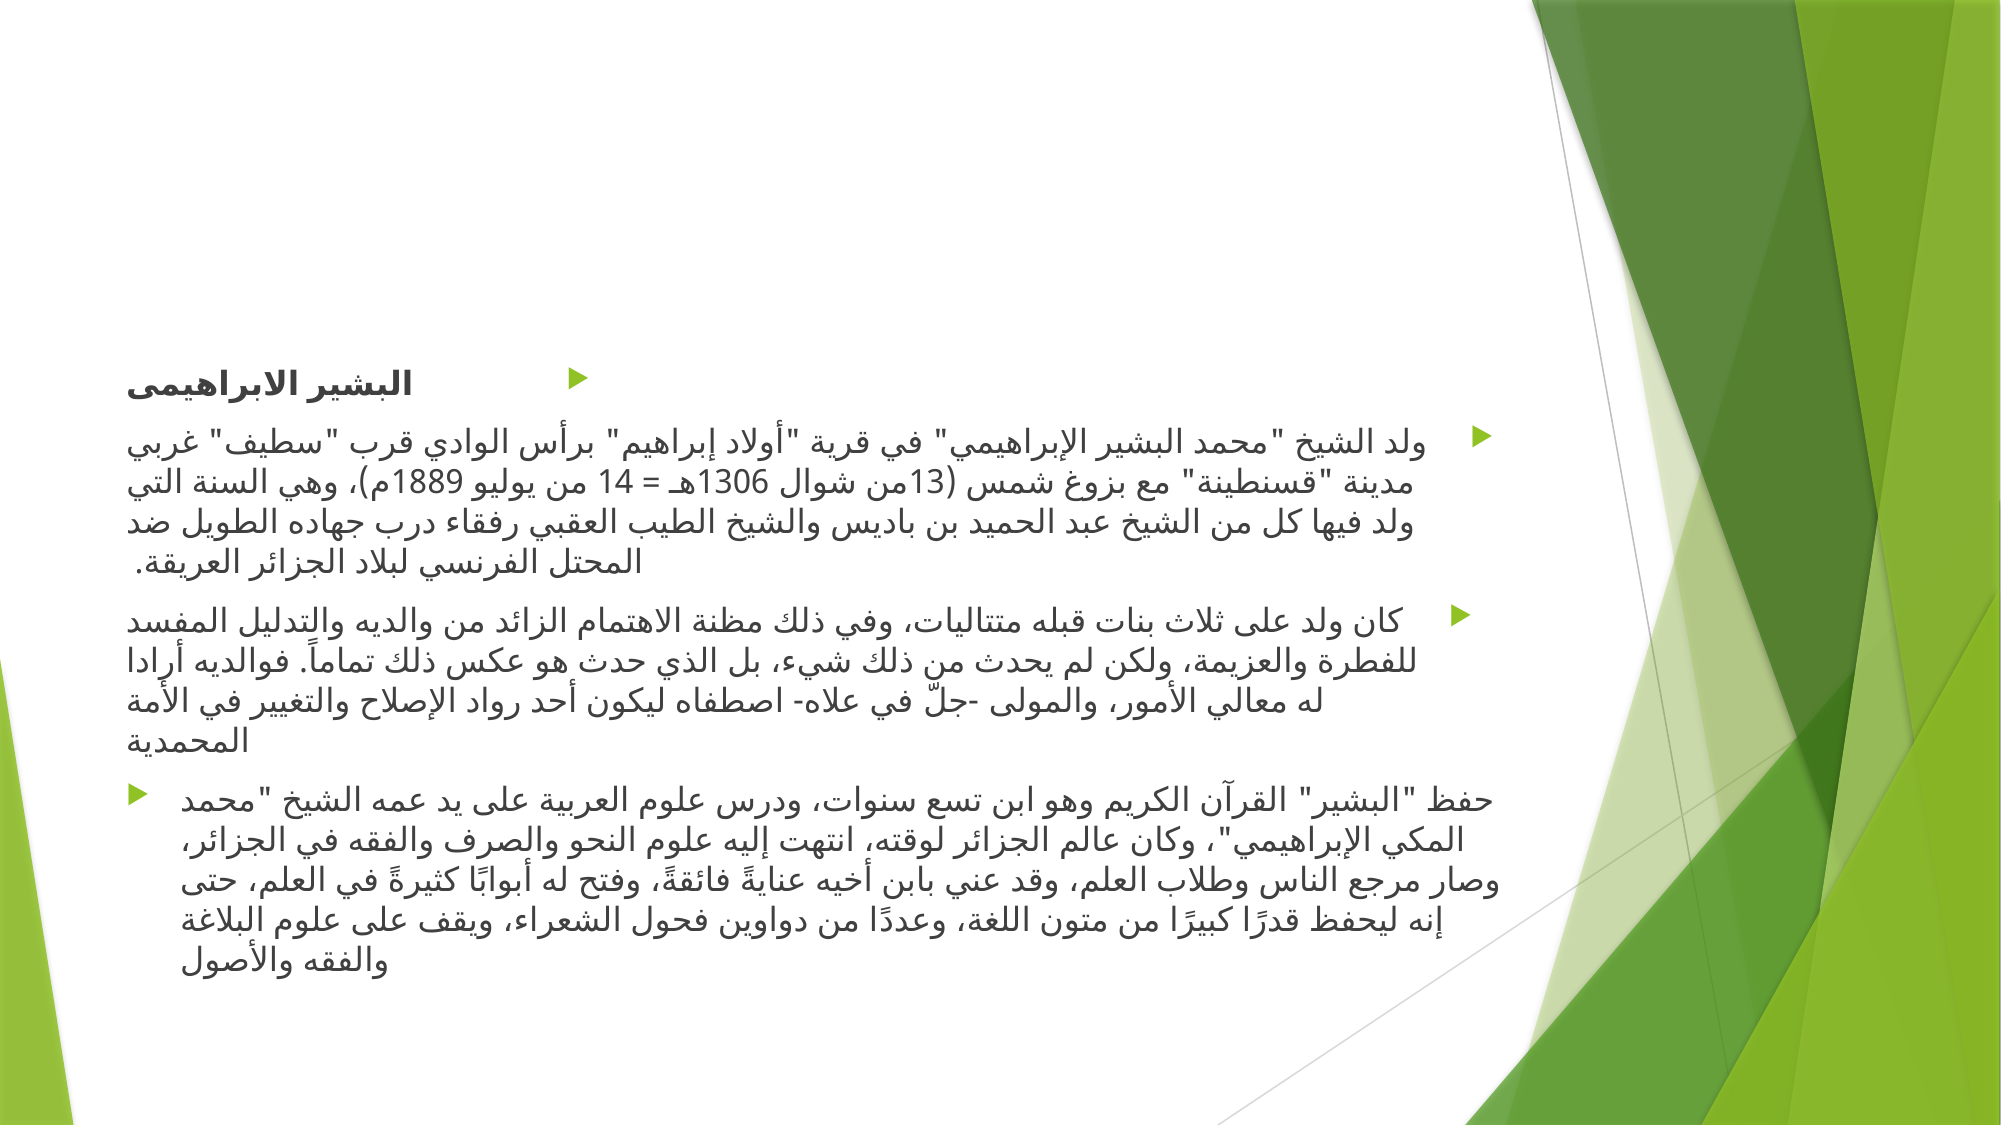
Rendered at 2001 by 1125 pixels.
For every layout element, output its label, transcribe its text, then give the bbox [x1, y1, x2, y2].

list البشير الابراهيمى ولد الشيخ "محمد البشير الإبراهيمي" في قرية "أولاد إبراهيم" برأس الوادي قرب "سطيف" غربي مدينة "قسنطينة" مع بزوغ شمس (13من شوال 1306هـ = 14 من يوليو 1889م)، وهي السنة التي ولد فيها كل من الشيخ عبد الحميد بن باديس والشيخ الطيب العقبي رفقاء درب جهاده الطويل ضد المحتل الفرنسي لبلاد الجزائر العريقة. كان ولد على ثلاث بنات قبله متتاليات، وفي ذلك مظنة الاهتمام الزائد من والديه والتدليل المفسد للفطرة والعزيمة، ولكن لم يحدث من ذلك شيء، بل الذي حدث هو عكس ذلك تماماً. فوالديه أرادا له معالي الأمور، والمولى -جلّ في علاه- اصطفاه ليكون أحد رواد الإصلاح والتغيير في الأمة المحمدية حفظ "البشير" القرآن الكريم وهو ابن تسع سنوات، ودرس علوم العربية على يد عمه الشيخ "محمد المكي الإبراهيمي"، وكان عالم الجزائر لوقته، انتهت إليه علوم النحو والصرف والفقه في الجزائر، وصار مرجع الناس وطلاب العلم، وقد عني بابن أخيه عنايةً فائقةً، وفتح له أبوابًا كثيرةً في العلم، حتى إنه ليحفظ قدرًا كبيرًا من متون اللغة، وعددًا من دواوين فحول الشعراء، ويقف على علوم البلاغة والفقه والأصول [111, 354, 1522, 992]
